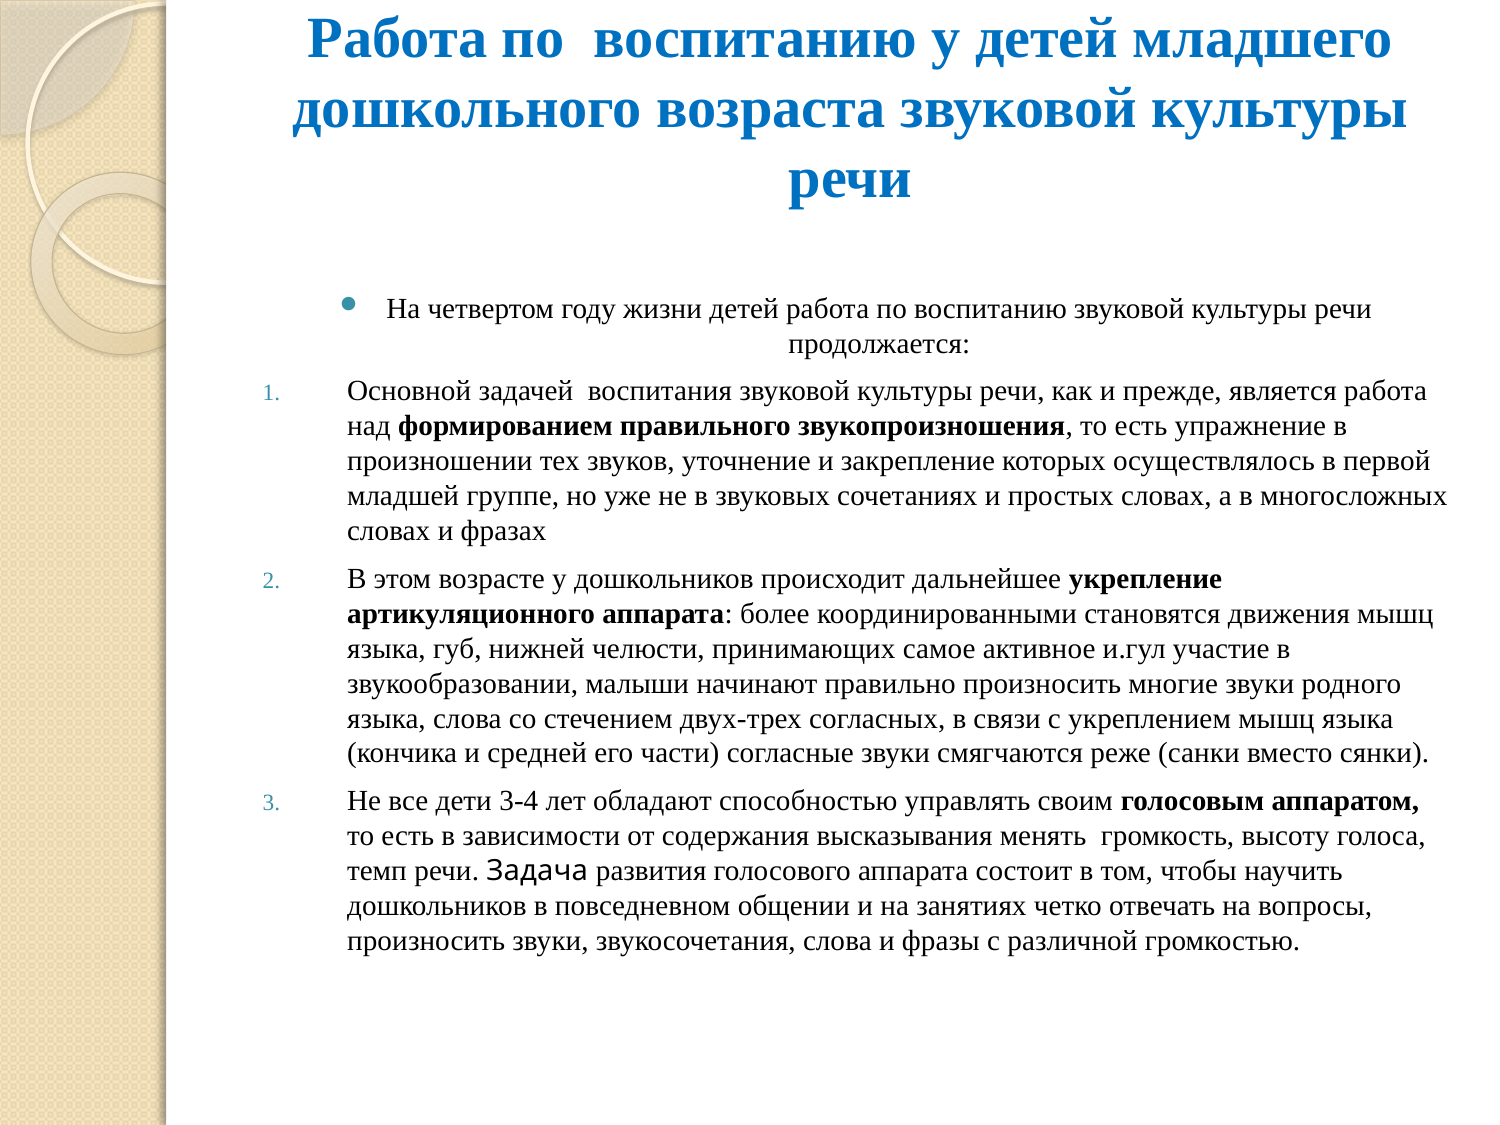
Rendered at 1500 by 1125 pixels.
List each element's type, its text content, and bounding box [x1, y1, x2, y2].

list На четвертом году жизни детей работа по воспитанию звуковой культуры речи продолжается: Основной задачей воспитания звуковой культуры речи, как и прежде, является работа над формированием правильного звукопроизношения, то есть упражнение в произношении тех звуков, уточнение и закрепление которых осуществлялось в первой младшей группе, но уже не в звуковых сочетаниях и простых словах, а в многосложных словах и фразах В этом возрасте у дошкольников происходит дальнейшее укрепление артикуляционного аппарата: более координированными становятся движения мышц языка, губ, нижней челюсти, принимающих самое активное и.гул участие в звукообразовании, малыши начинают правильно произносить многие звуки родного языка, слова со стечением двух-трех согласных, в связи с укреплением мышц языка (кончика и средней его части) согласные звуки смягчаются реже (санки вместо сянки). Не все дети 3-4 лет обладают способностью управлять своим голосовым аппаратом, то есть в зависимости от содержания высказывания менять громкость, высоту голоса, темп речи. Задача развития голосового аппарата состоит в том, чтобы научить дошкольников в повседневном общении и на занятиях четко отвечать на вопросы, произносить звуки, звукосочетания, слова и фразы с различной громкостью. [234, 234, 1465, 1022]
title Работа по воспитанию у детей младшего дошкольного возраста звуковой культуры речи [235, 45, 1466, 233]
